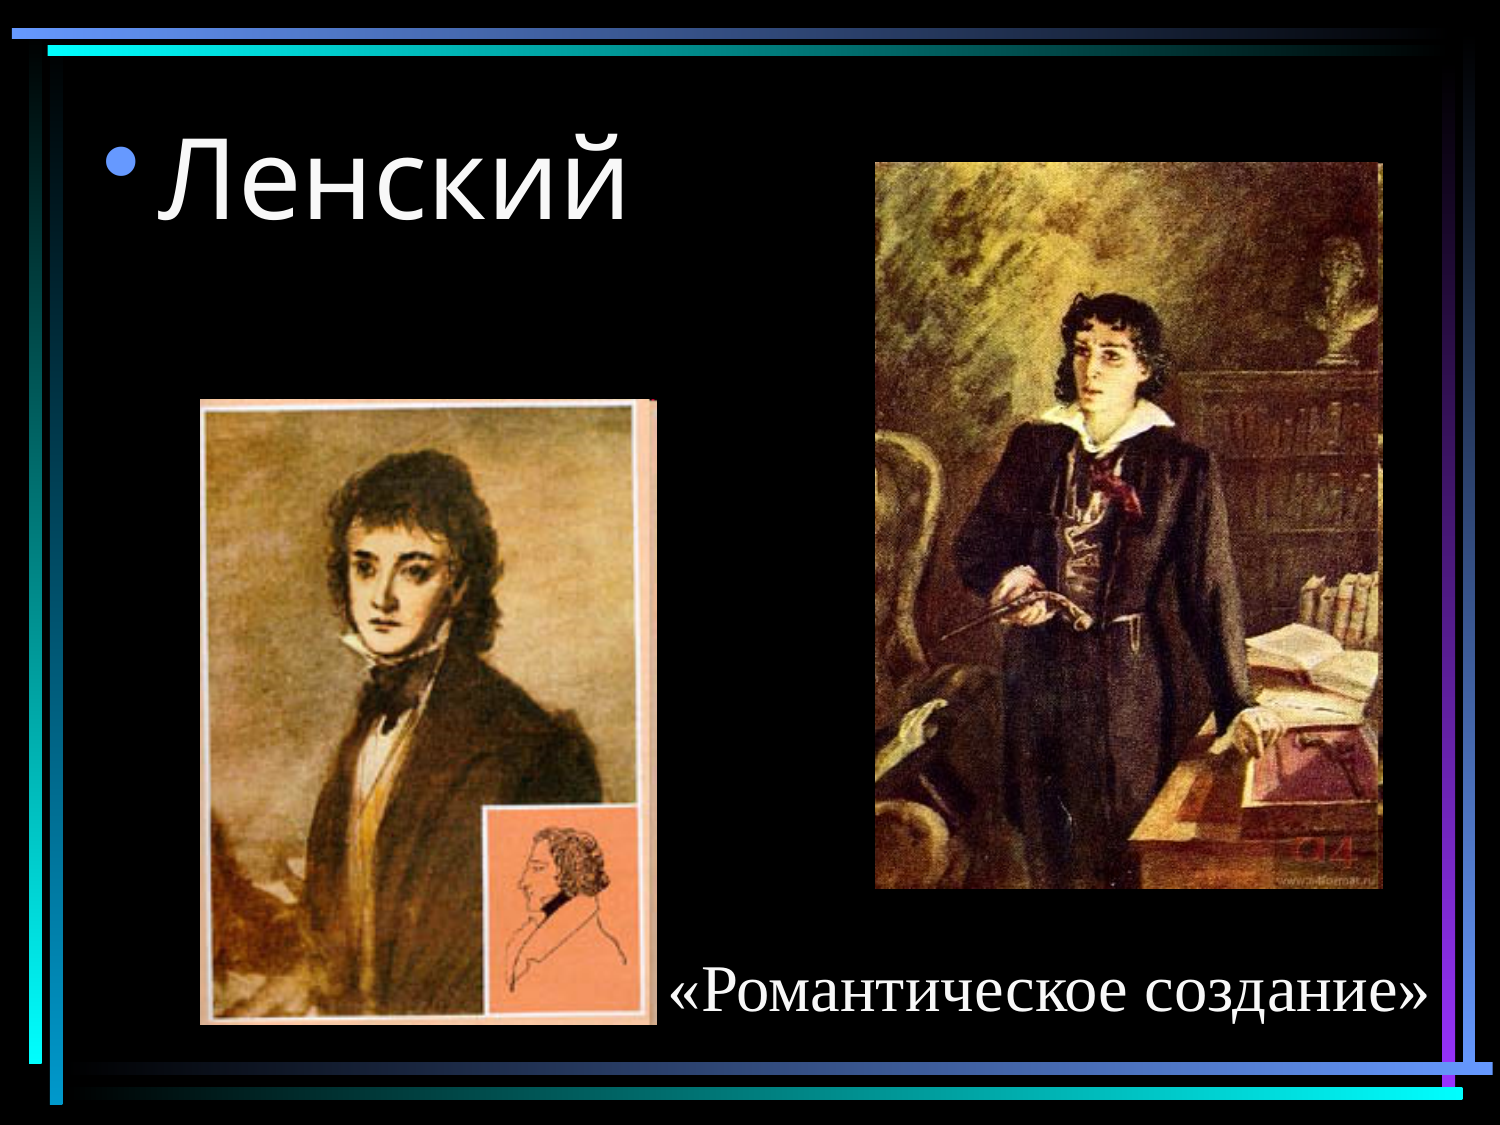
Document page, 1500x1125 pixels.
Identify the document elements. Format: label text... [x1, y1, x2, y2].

picture [874, 162, 1384, 890]
list Ленский [87, 99, 751, 413]
text_box «Романтическое создание» [656, 937, 1448, 1033]
picture [199, 399, 657, 1026]
